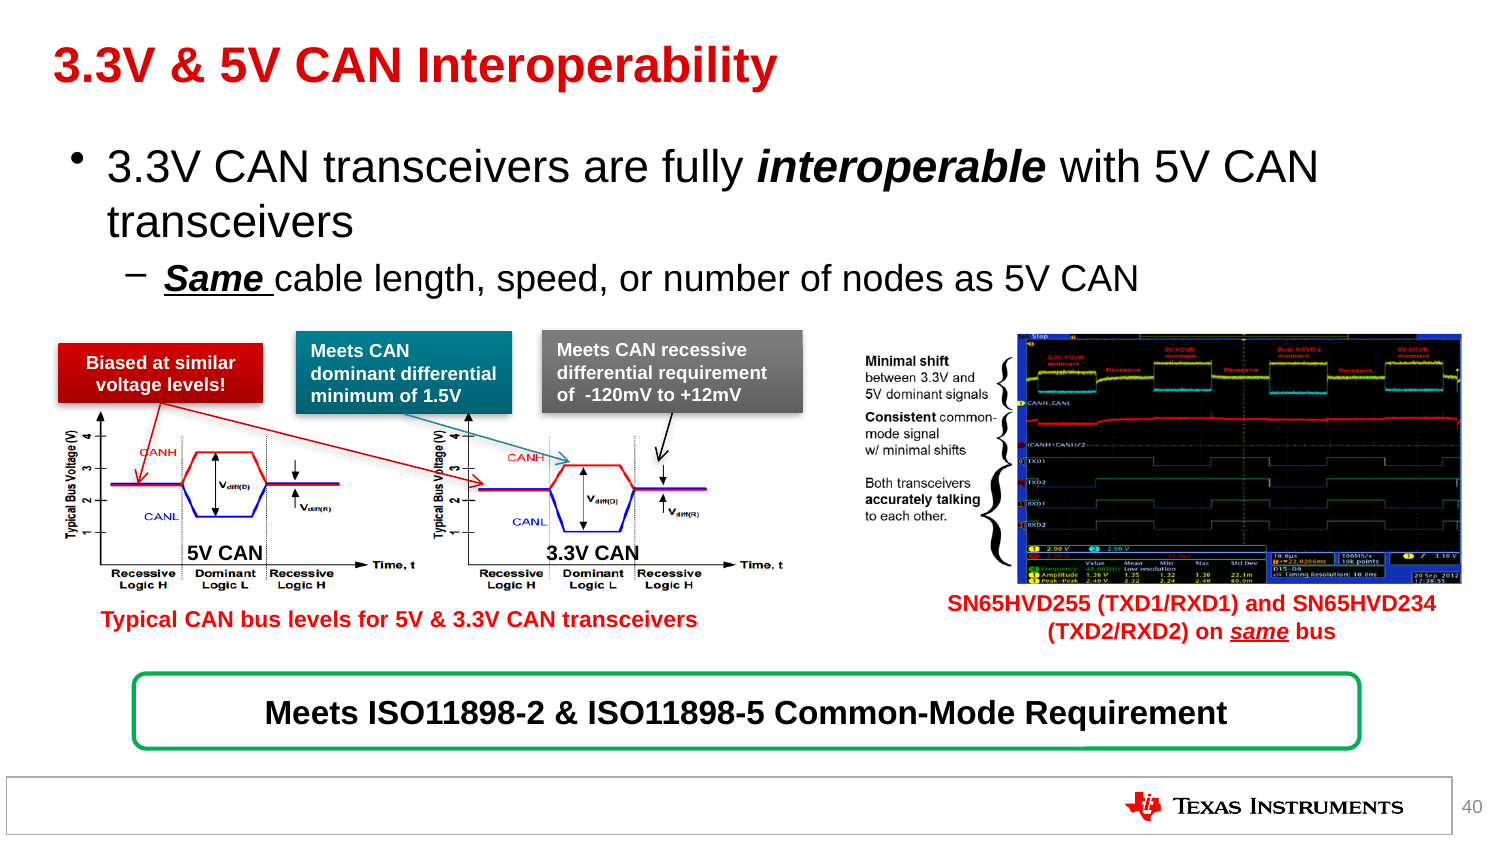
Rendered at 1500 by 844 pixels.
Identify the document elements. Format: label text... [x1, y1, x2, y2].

text_box Meets CAN dominant differential minimum of 1.5V [295, 331, 513, 408]
slide_number 40 [1440, 783, 1498, 829]
text_box Meets ISO11898-2 & ISO11898-5 Common-Mode Requirement [131, 671, 1362, 751]
text_box SN65HVD255 (TXD1/RXD1) and SN65HVD234 (TXD2/RXD2) on same bus [860, 581, 1500, 652]
text_box Biased at similar voltage levels! [58, 343, 263, 403]
text_box Typical CAN bus levels for 5V & 3.3V CAN transceivers [38, 597, 761, 640]
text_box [657, 413, 673, 463]
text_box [488, 414, 571, 463]
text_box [137, 403, 159, 485]
picture [857, 323, 1462, 636]
list 3.3V CAN transceivers are fully interoperable with 5V CAN transceivers Same cable length, speed, or number of nodes as 5V CAN [54, 128, 1476, 301]
picture [1125, 792, 1403, 821]
picture [62, 409, 787, 595]
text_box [160, 403, 485, 485]
title 3.3V & 5V CAN Interoperability [37, 17, 1426, 119]
text_box Meets CAN recessive differential requirement of -120mV to +12mV [542, 330, 803, 413]
